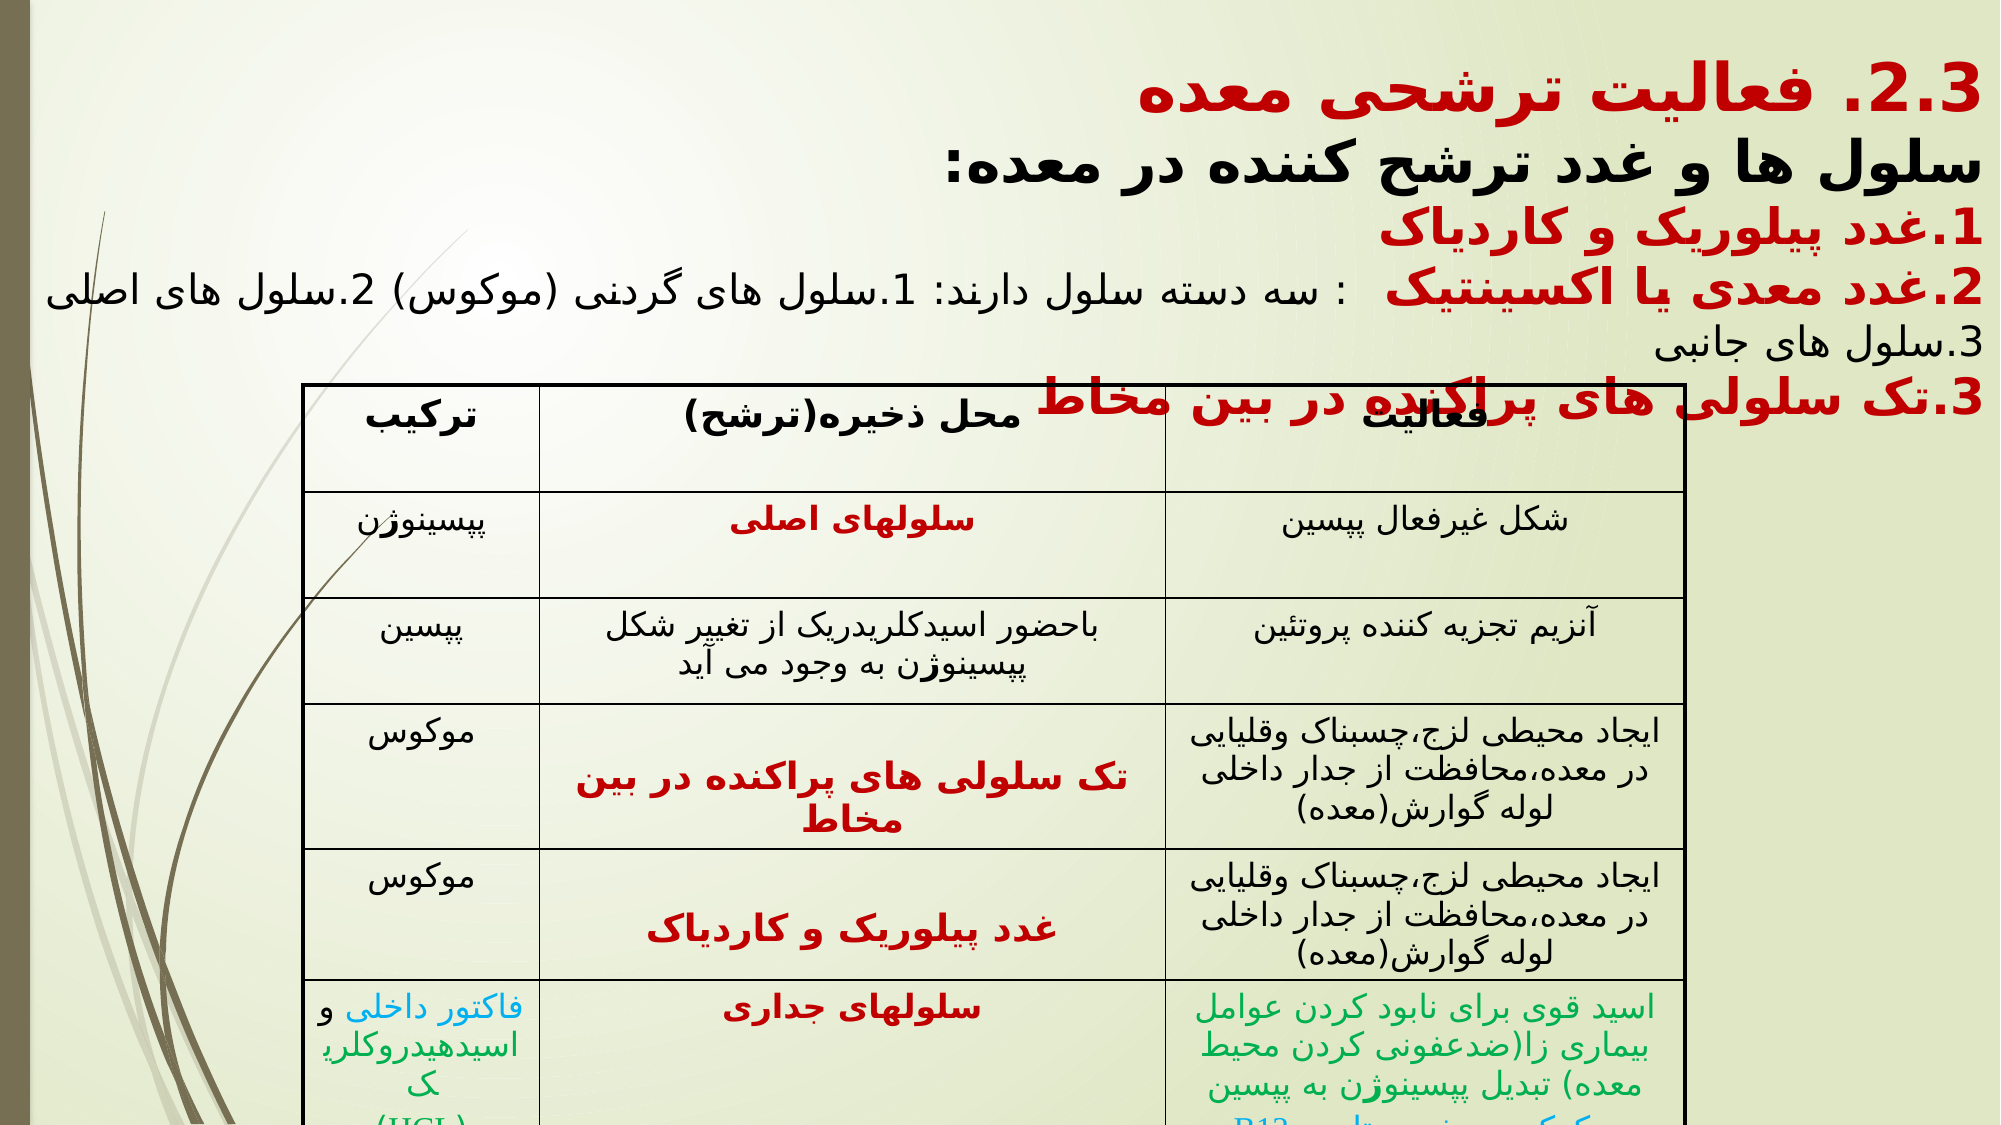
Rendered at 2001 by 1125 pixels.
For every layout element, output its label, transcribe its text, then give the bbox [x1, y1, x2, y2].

table_cell ایجاد محیطی لزج،چسبناک وقلیایی در معده،محافظت از جدار داخلی لوله گوارش(معده) [1166, 850, 1683, 979]
text_box 2.3. فعالیت ترشحی معده سلول ها و غدد ترشح کننده در معده: 1.غدد پیلوریک و کاردیاک 2.غدد معدی یا اکسینتیک : سه دسته سلول دارند: 1.سلول های گردنی (موکوس) 2.سلول های اصلی 3.سلول های جانبی 3.تک سلولی های پراکنده در بین مخاط [30, 36, 2000, 1125]
table_cell تک سلولی های پراکنده در بین مخاط [540, 705, 1165, 848]
table_cell آنزیم تجزیه کننده پروتئین [1166, 599, 1683, 703]
table_cell شکل غیرفعال پپسین [1166, 493, 1683, 597]
table_cell پپسینوژن [305, 493, 539, 597]
table_cell سلولهای جداری [540, 981, 1165, 1125]
table_cell سلولهای اصلی [540, 493, 1165, 597]
table_cell اسید قوی برای نابود کردن عوامل بیماری زا(ضدعفونی کردن محیط معده) تبدیل پپسینوژن به پپسین و کمک به جذب ویتامین B12 [1166, 981, 1683, 1125]
table_cell باحضور اسیدکلریدریک از تغییر شکل پپسینوژن به وجود می آید [540, 599, 1165, 703]
table_cell ایجاد محیطی لزج،چسبناک وقلیایی در معده،محافظت از جدار داخلی لوله گوارش(معده) [1166, 705, 1683, 848]
table_cell غدد پیلوریک و کاردیاک [540, 850, 1165, 979]
table_cell پپسین [305, 599, 539, 703]
table_header فعالیت [1166, 387, 1683, 491]
table_header محل ذخیره(ترشح) [540, 387, 1165, 491]
table_cell موکوس [305, 705, 539, 848]
table_cell فاکتور داخلی و اسیدهیدروکلریک (HCL) [305, 981, 539, 1125]
table_cell موکوس [305, 850, 539, 979]
table_header ترکیب [305, 387, 539, 491]
